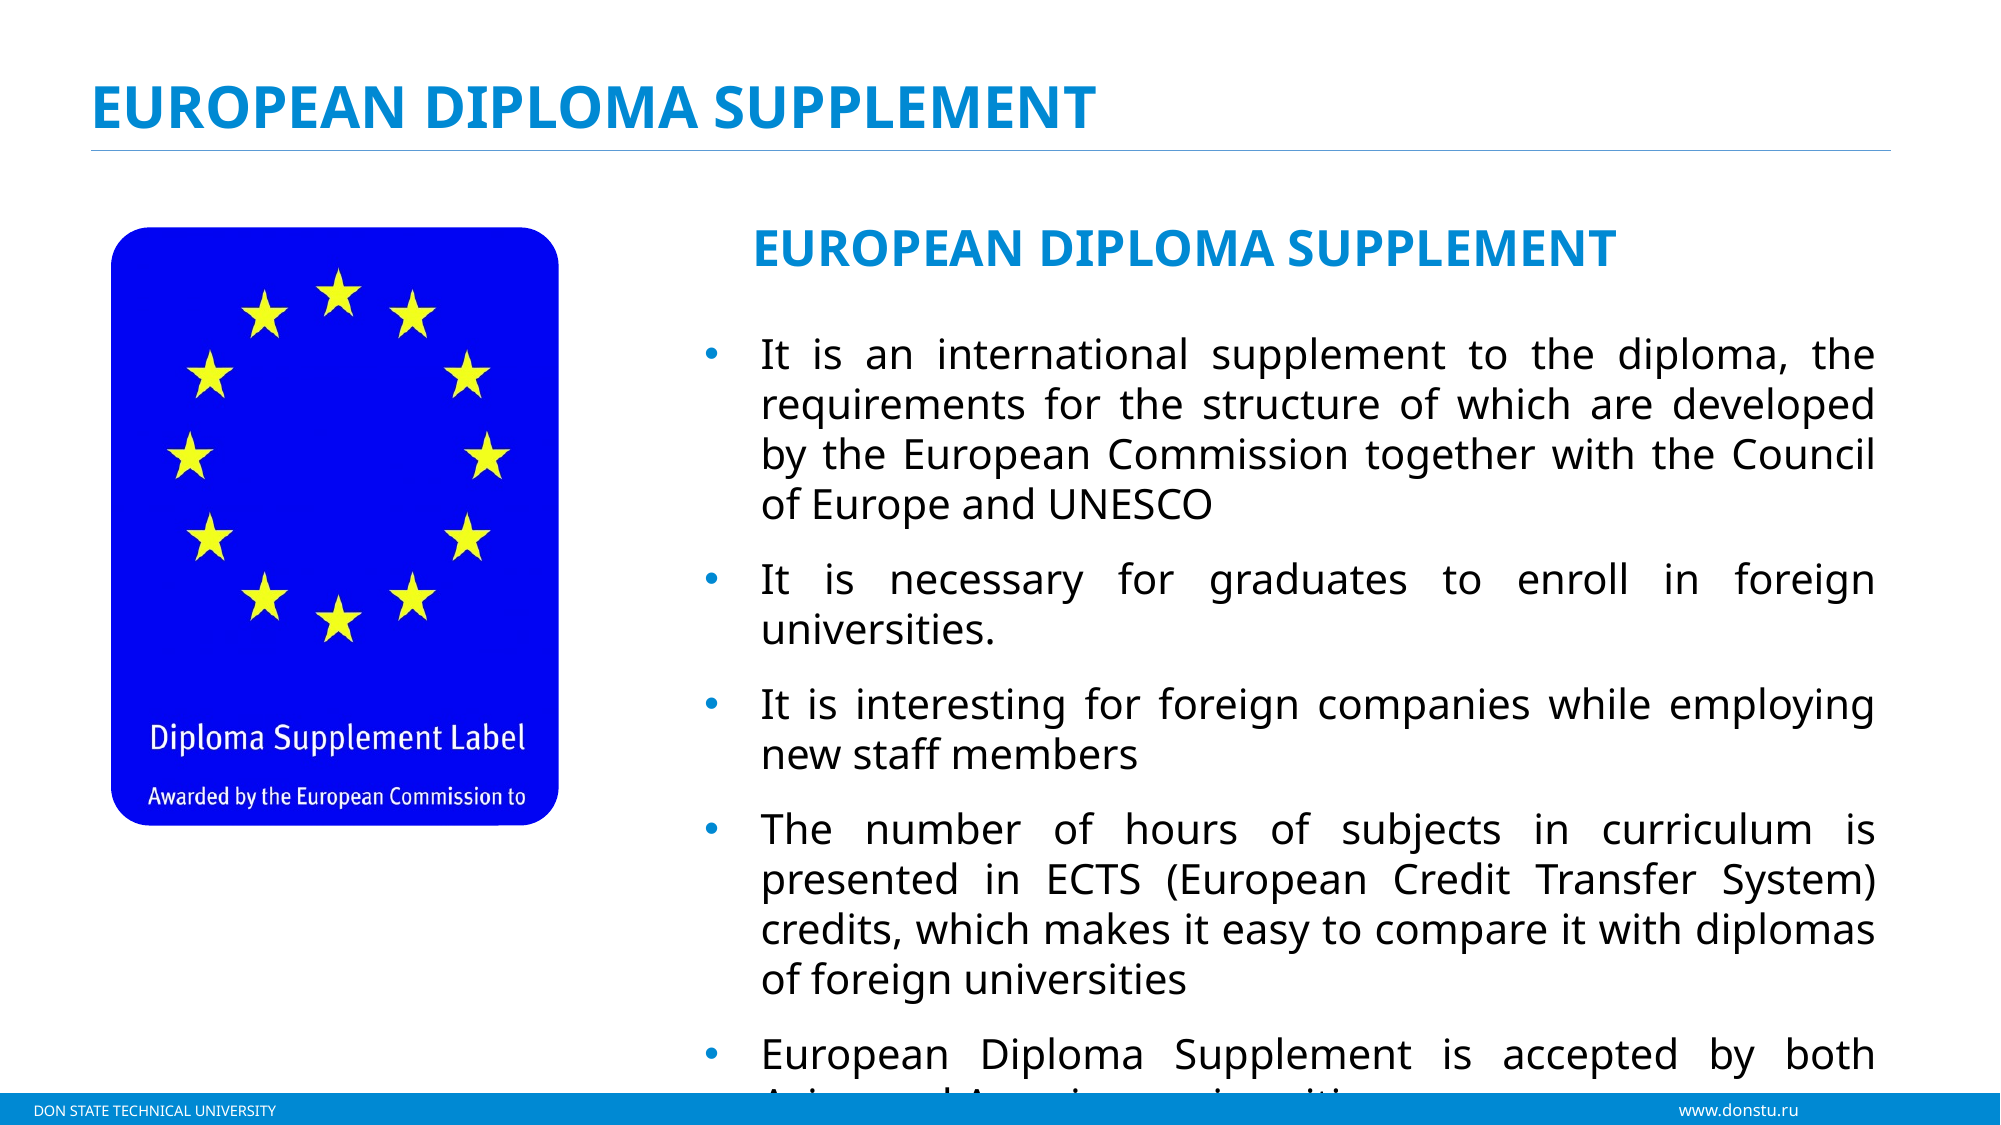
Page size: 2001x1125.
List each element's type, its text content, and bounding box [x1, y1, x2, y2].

text_box EUROPEAN DIPLOMA SUPPLEMENT [518, 209, 1852, 285]
picture [110, 227, 559, 826]
text_box EUROPEAN DIPLOMA SUPPLEMENT [75, 63, 1919, 148]
text_box DON STATE TECHNICAL UNIVERSITY www.donstu.ru [0, 1092, 2000, 1125]
text_box ДОНСКОЙ ГОСУДАРСТВЕННЫЙ ТЕХНИЧЕСКИЙ УНИВЕРСИТЕТ [1759, 141, 1958, 227]
text_box It is an international supplement to the diploma, the requirements for the structure of which are developed by the European Commission together with the Council of Europe and UNESCO It is necessary for graduates to enroll in foreign universities. It is interesting for foreign companies while employing new staff members The number of hours of subjects in curriculum is presented in ECTS (European Credit Transfer System) credits, which makes it easy to compare it with diplomas of foreign universities European Diploma Supplement is accepted by both Asian and American universities [689, 320, 1892, 1092]
